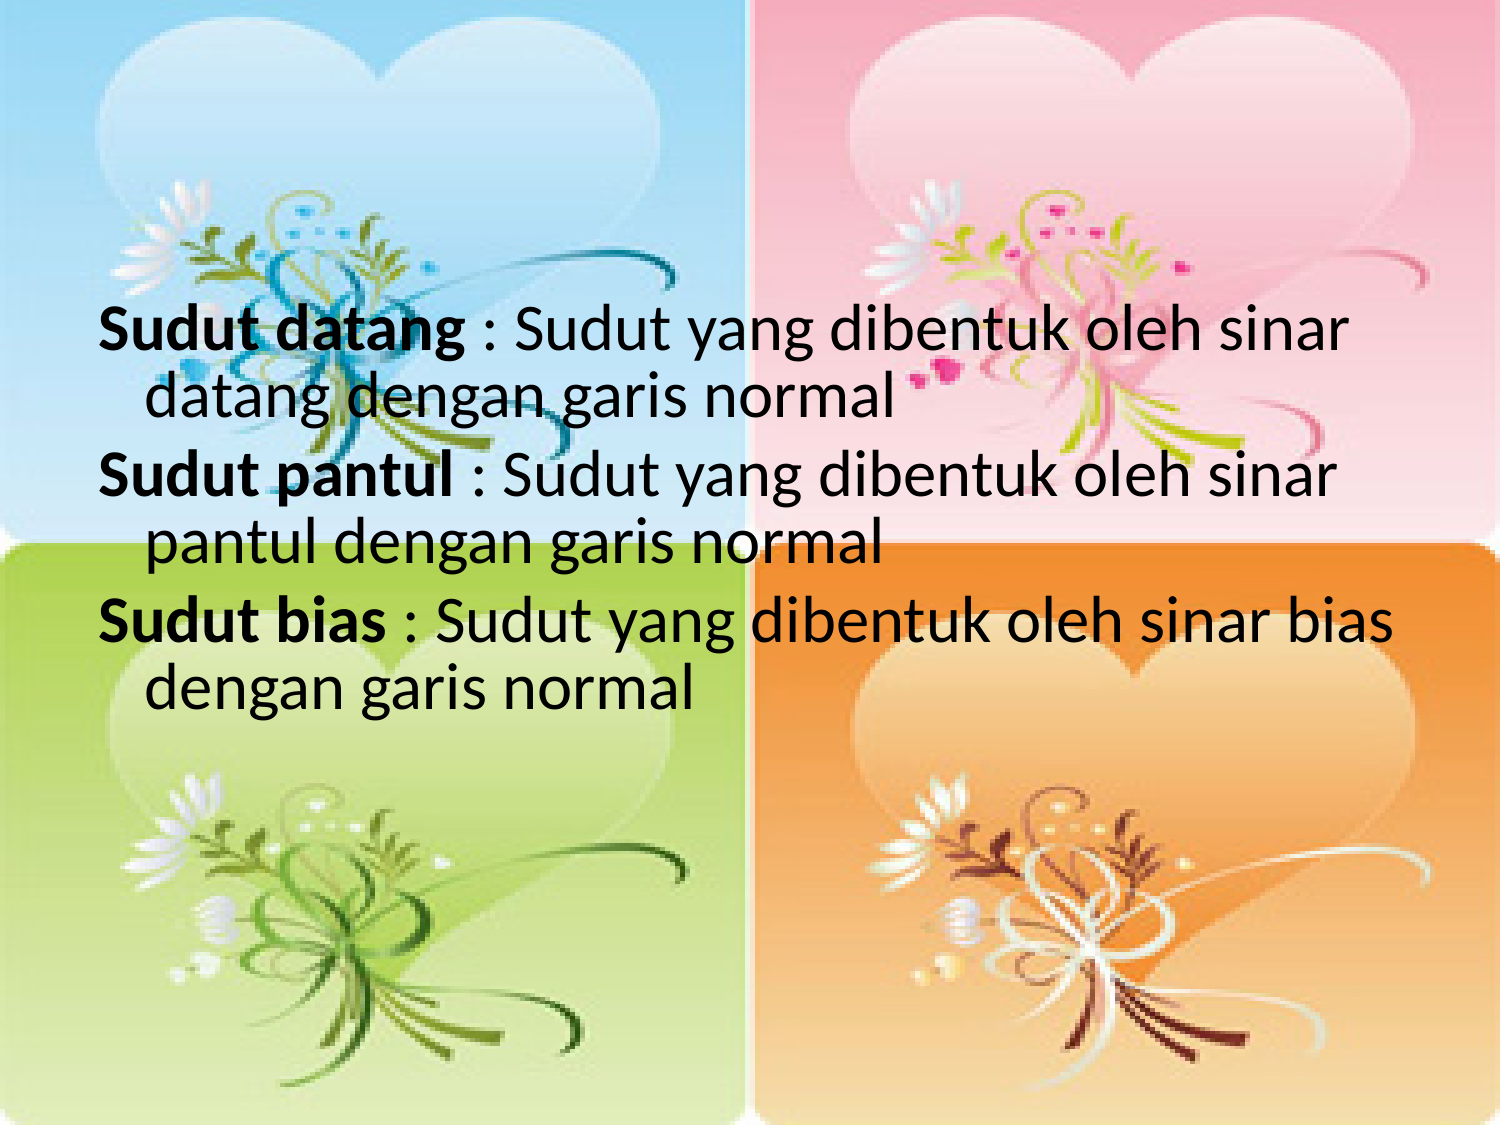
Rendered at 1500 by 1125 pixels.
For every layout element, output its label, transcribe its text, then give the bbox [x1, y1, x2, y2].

text_box Sudut datang : Sudut yang dibentuk oleh sinar datang dengan garis normal Sudut pantul : Sudut yang dibentuk oleh sinar pantul dengan garis normal Sudut bias : Sudut yang dibentuk oleh sinar bias dengan garis normal [70, 292, 1421, 959]
picture [0, 0, 1500, 1125]
